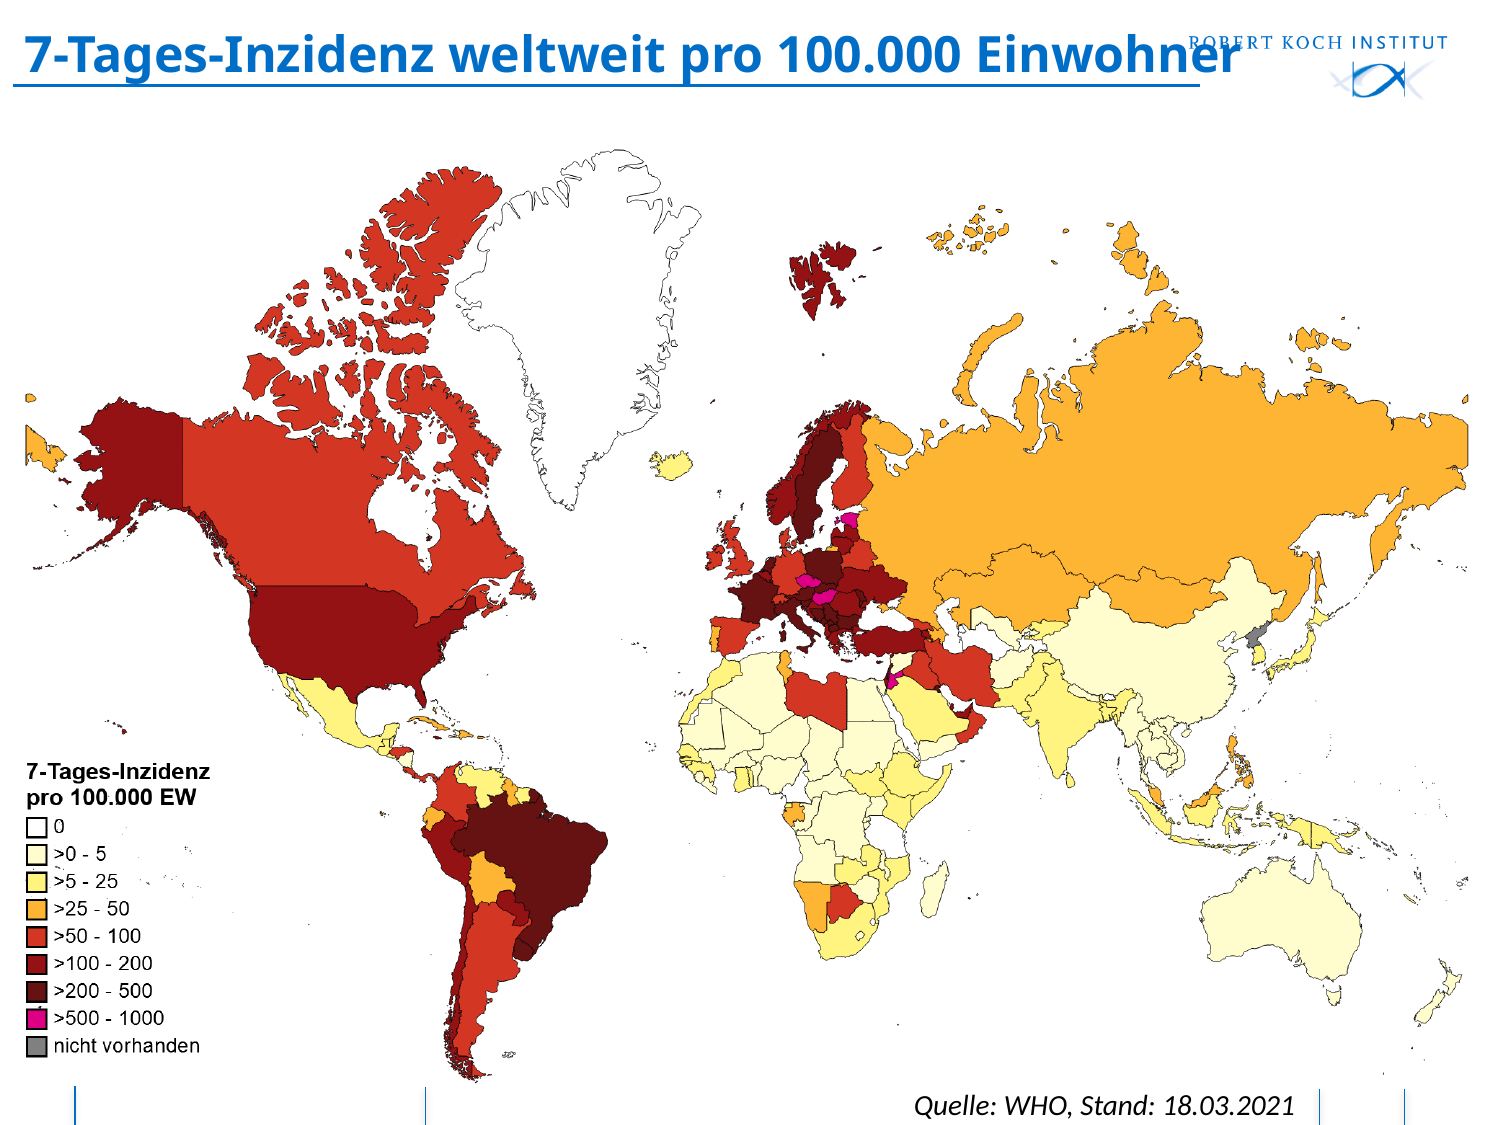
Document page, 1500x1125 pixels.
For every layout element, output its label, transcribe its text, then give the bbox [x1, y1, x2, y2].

text_box Quelle: WHO, Stand: 18.03.2021 [778, 1111, 1311, 1125]
title 7-Tages-Inzidenz weltweit pro 100.000 Einwohner [24, 21, 1353, 141]
picture [1353, 29, 1454, 109]
picture [0, 142, 1476, 1104]
